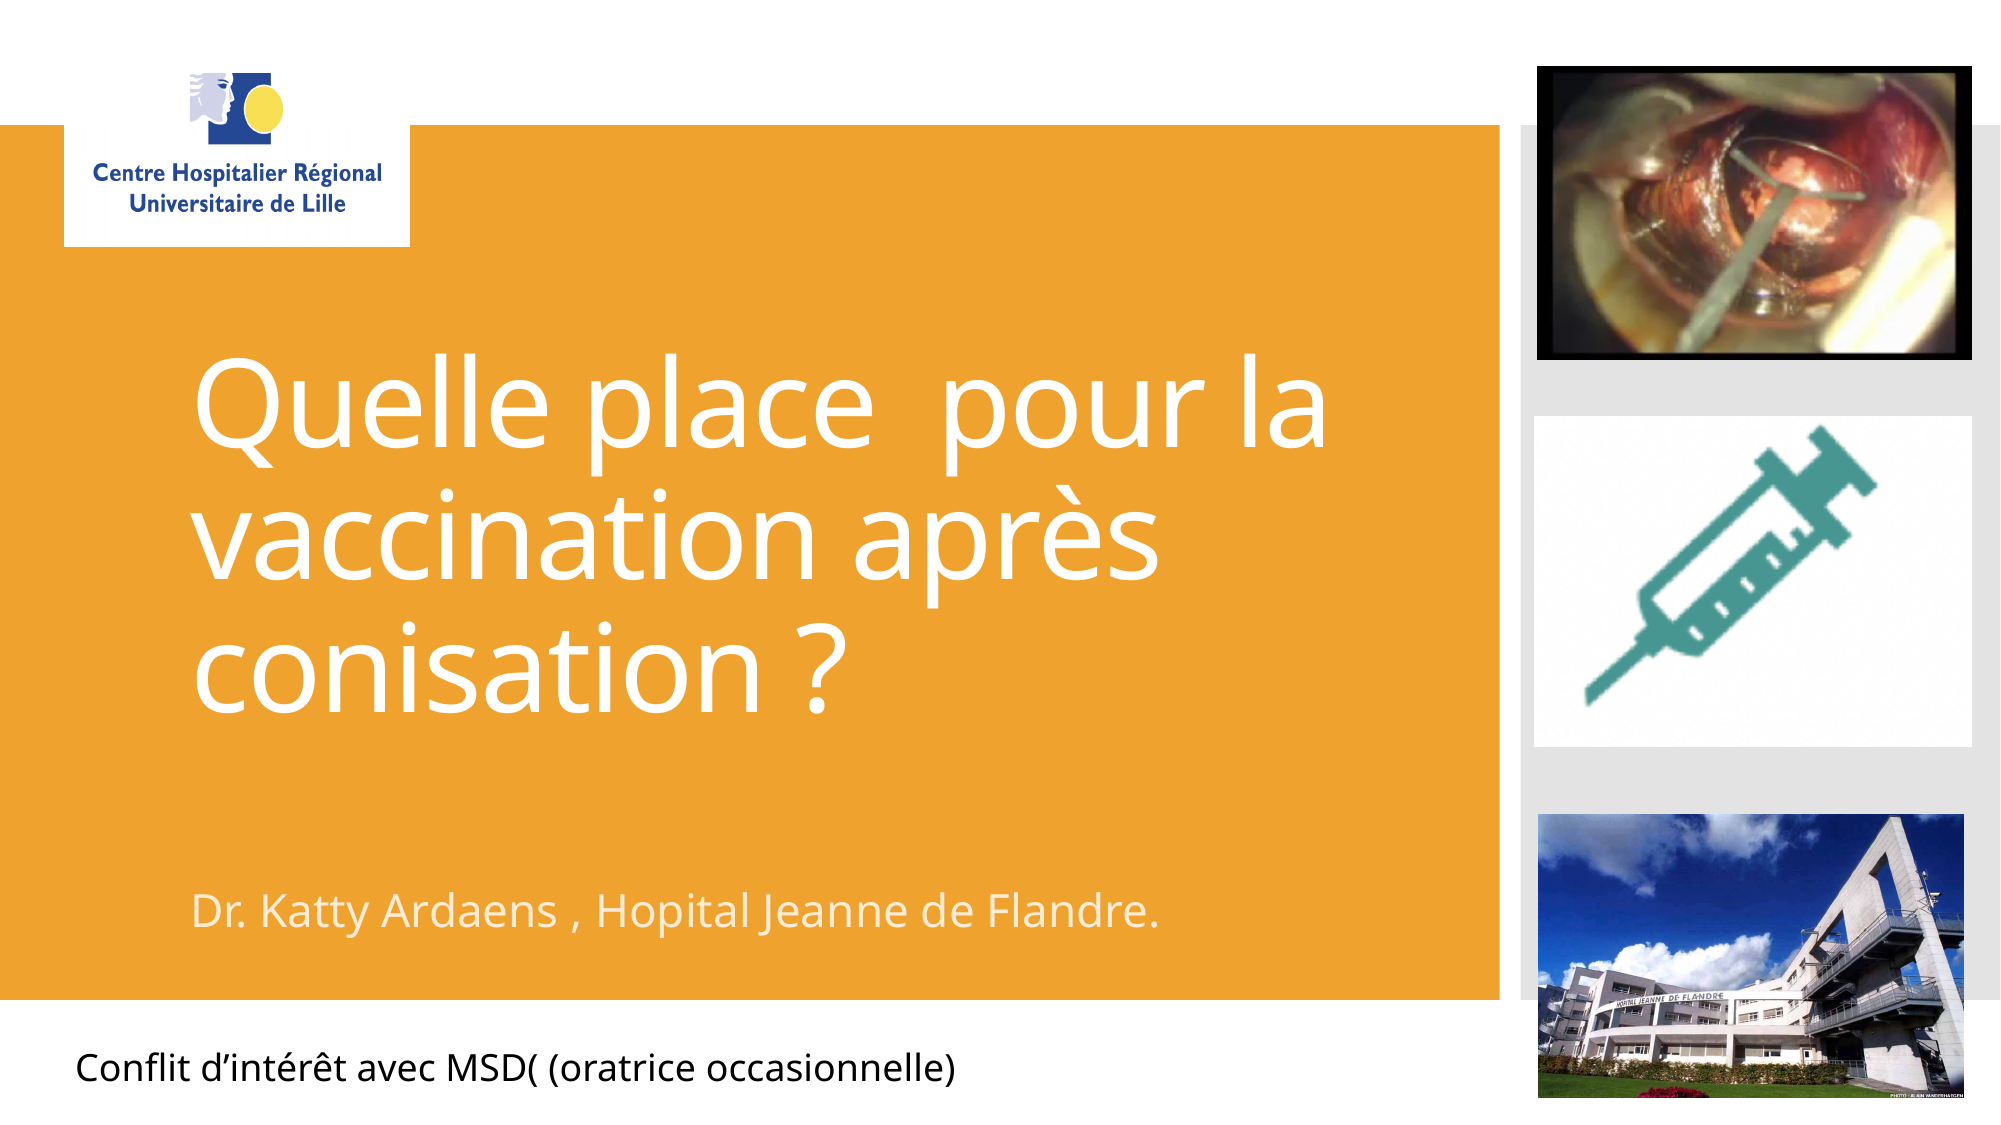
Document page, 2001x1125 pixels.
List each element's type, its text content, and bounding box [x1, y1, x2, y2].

picture [64, 38, 410, 247]
picture [1534, 416, 1972, 748]
picture [1537, 66, 1972, 360]
title Quelle place pour la vaccination après conisation ? [175, 213, 1376, 747]
subtitle Dr. Katty Ardaens , Hopital Jeanne de Flandre. [175, 880, 1376, 1031]
picture [1537, 814, 1964, 1098]
text_box Conflit d’intérêt avec MSD( (oratrice occasionnelle) [60, 1036, 972, 1097]
